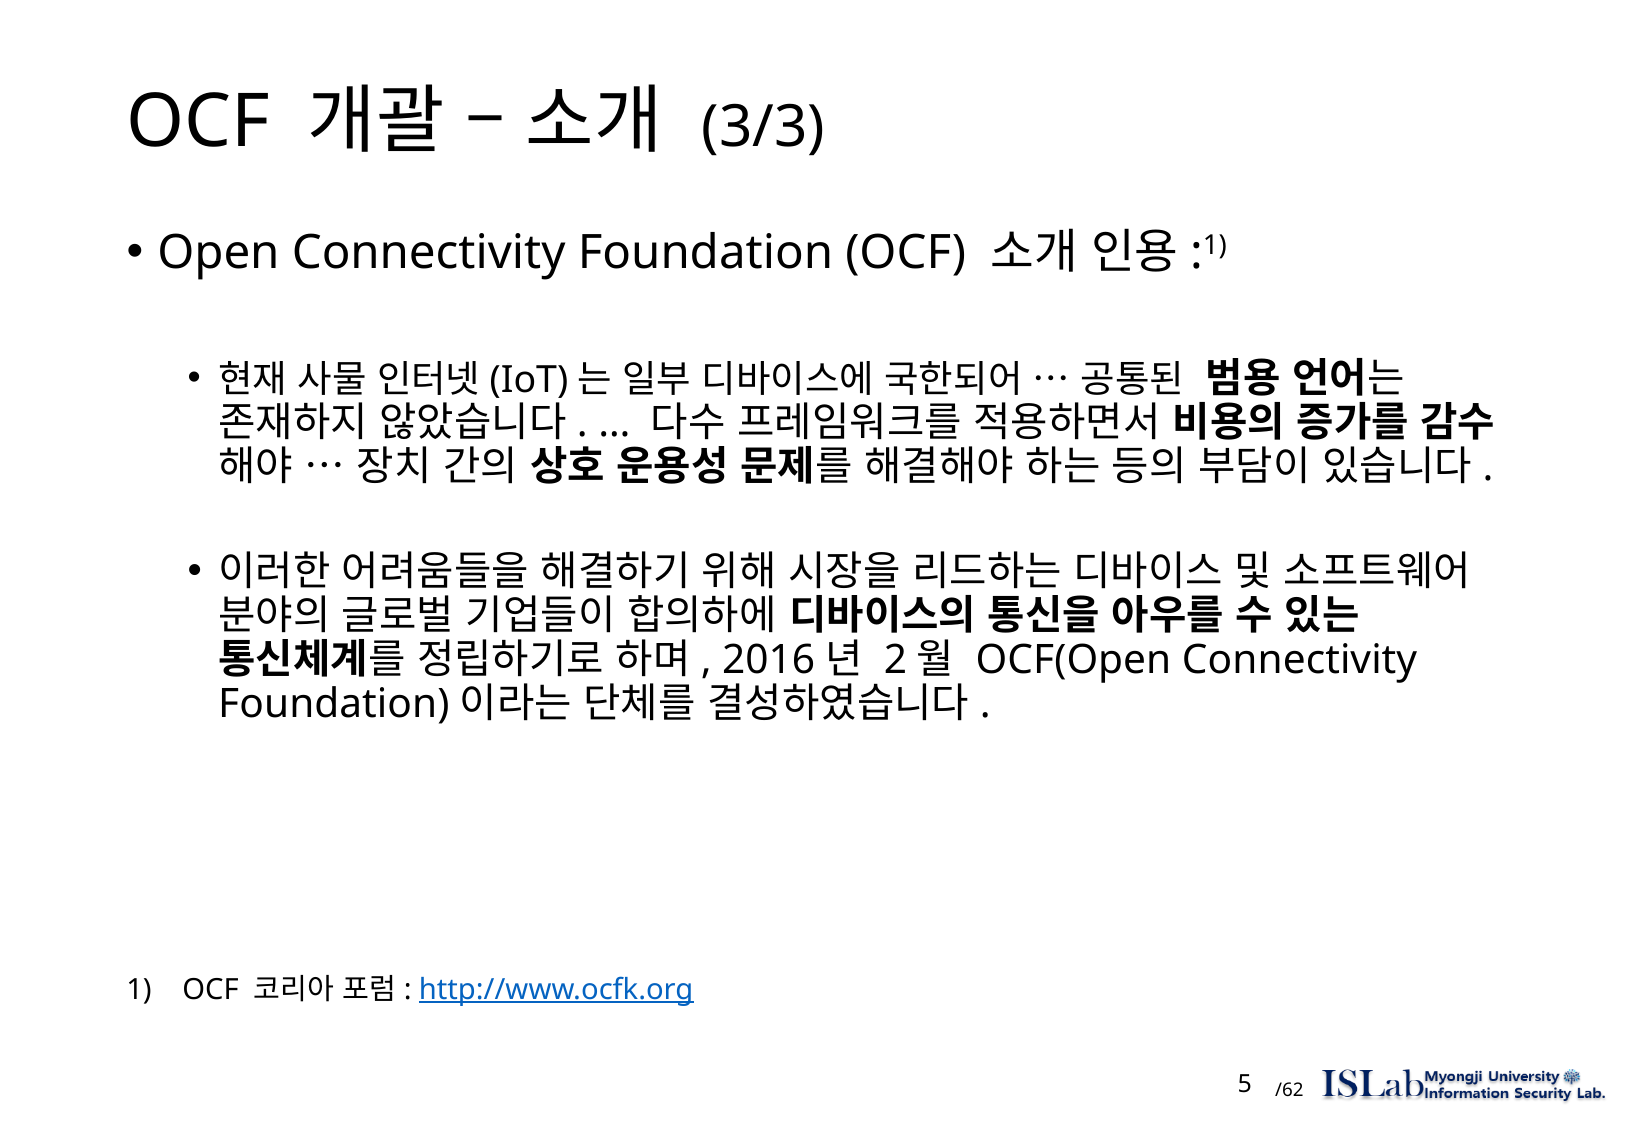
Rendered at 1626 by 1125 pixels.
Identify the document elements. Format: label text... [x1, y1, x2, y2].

slide_number 5 [930, 1054, 1274, 1115]
list Open Connectivity Foundation (OCF) 소개 인용:1) 현재 사물 인터넷(IoT)는 일부 디바이스에 국한되어 … 공통된 범용 언어는 존재하지 않았습니다. … 다수 프레임워크를 적용하면서 비용의 증가를 감수 해야 … 장치 간의 상호 운용성 문제를 해결해야 하는 등의 부담이 있습니다. 이러한 어려움들을 해결하기 위해 시장을 리드하는 디바이스 및 소프트웨어 분야의 글로벌 기업들이 합의하에 디바이스의 통신을 아우를 수 있는 통신체계를 정립하기로 하며, 2016년 2월 OCF(Open Connectivity Foundation)이라는 단체를 결성하였습니다. [111, 219, 1514, 1014]
title OCF 개괄 – 소개 (3/3) [111, 59, 1514, 185]
text_box OCF 코리아 포럼: http://www.ocfk.org [111, 962, 1513, 1018]
picture [1290, 1045, 1626, 1125]
